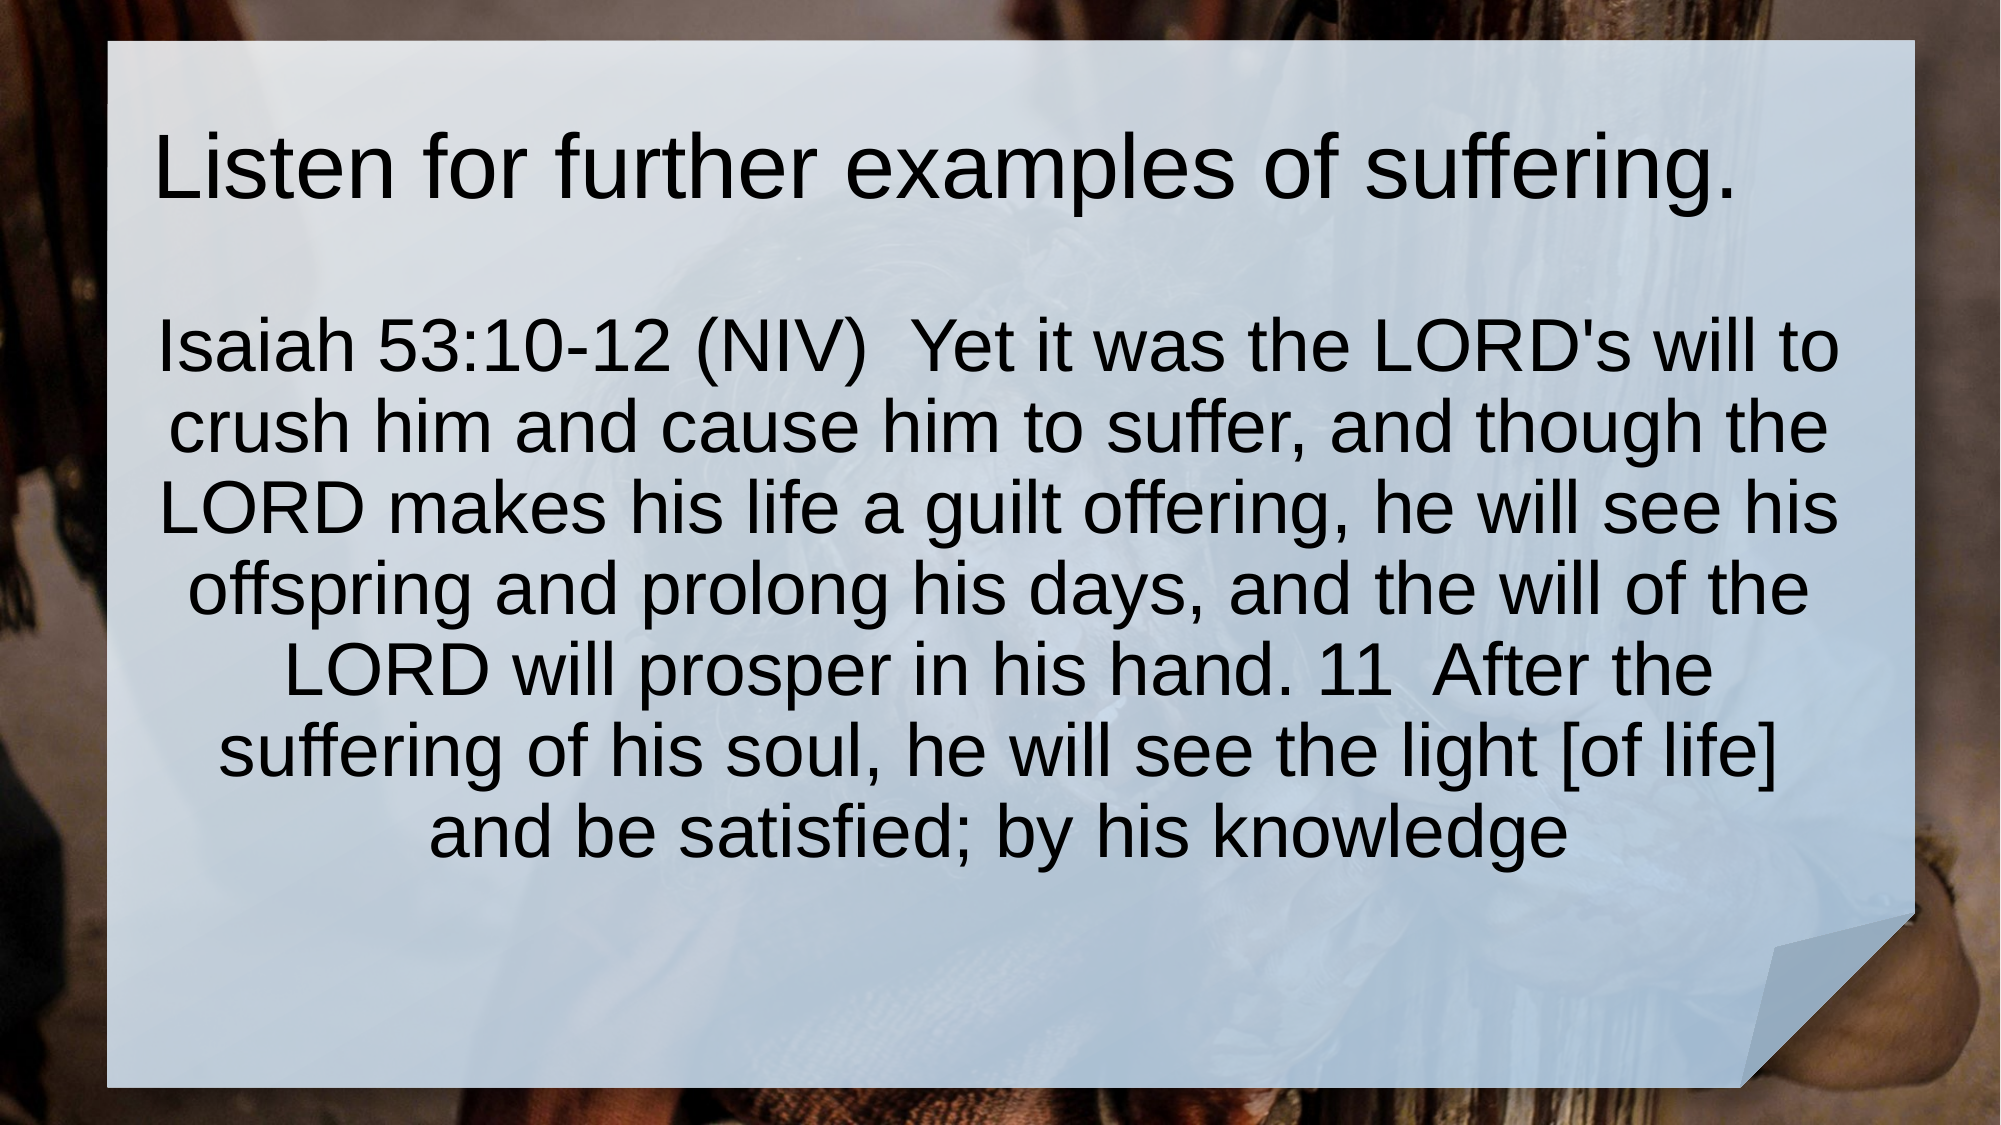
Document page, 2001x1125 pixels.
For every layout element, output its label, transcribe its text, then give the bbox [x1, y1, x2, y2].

picture [0, 0, 2001, 1125]
title Listen for further examples of suffering. [137, 59, 1863, 278]
list Isaiah 53:10-12 (NIV) Yet it was the LORD's will to crush him and cause him to suffer, and though the LORD makes his life a guilt offering, he will see his offspring and prolong his days, and the will of the LORD will prosper in his hand. 11 After the suffering of his soul, he will see the light [of life] and be satisfied; by his knowledge [137, 299, 1863, 1014]
